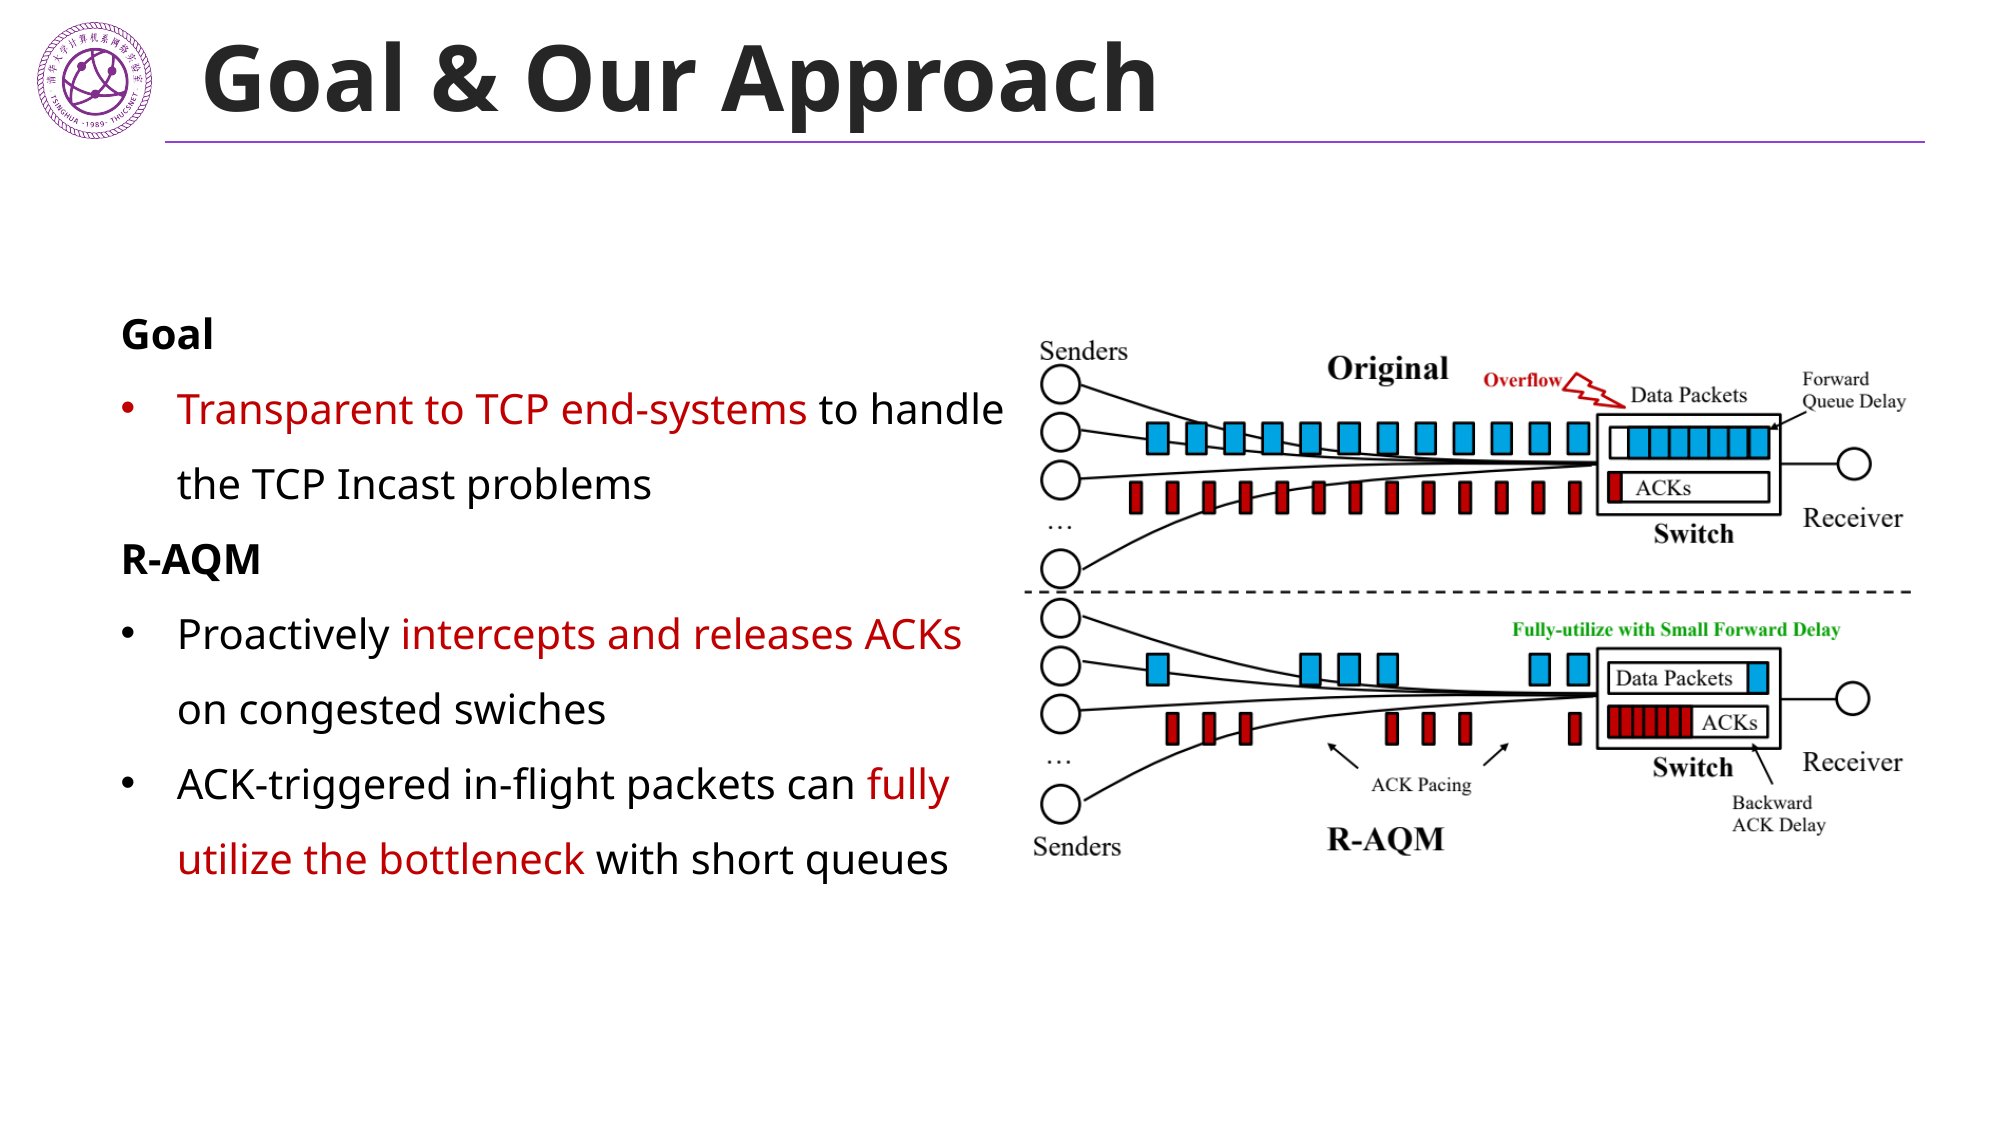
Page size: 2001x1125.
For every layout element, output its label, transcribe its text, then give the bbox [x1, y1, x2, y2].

title Goal & Our Approach [185, 22, 1863, 142]
picture [1024, 301, 2000, 938]
text_box Goal Transparent to TCP end-systems to handle the TCP Incast problems R-AQM Proactively intercepts and releases ACKs on congested swiches ACK-triggered in-flight packets can fully utilize the bottleneck with short queues [105, 275, 1024, 965]
picture [37, 22, 152, 139]
